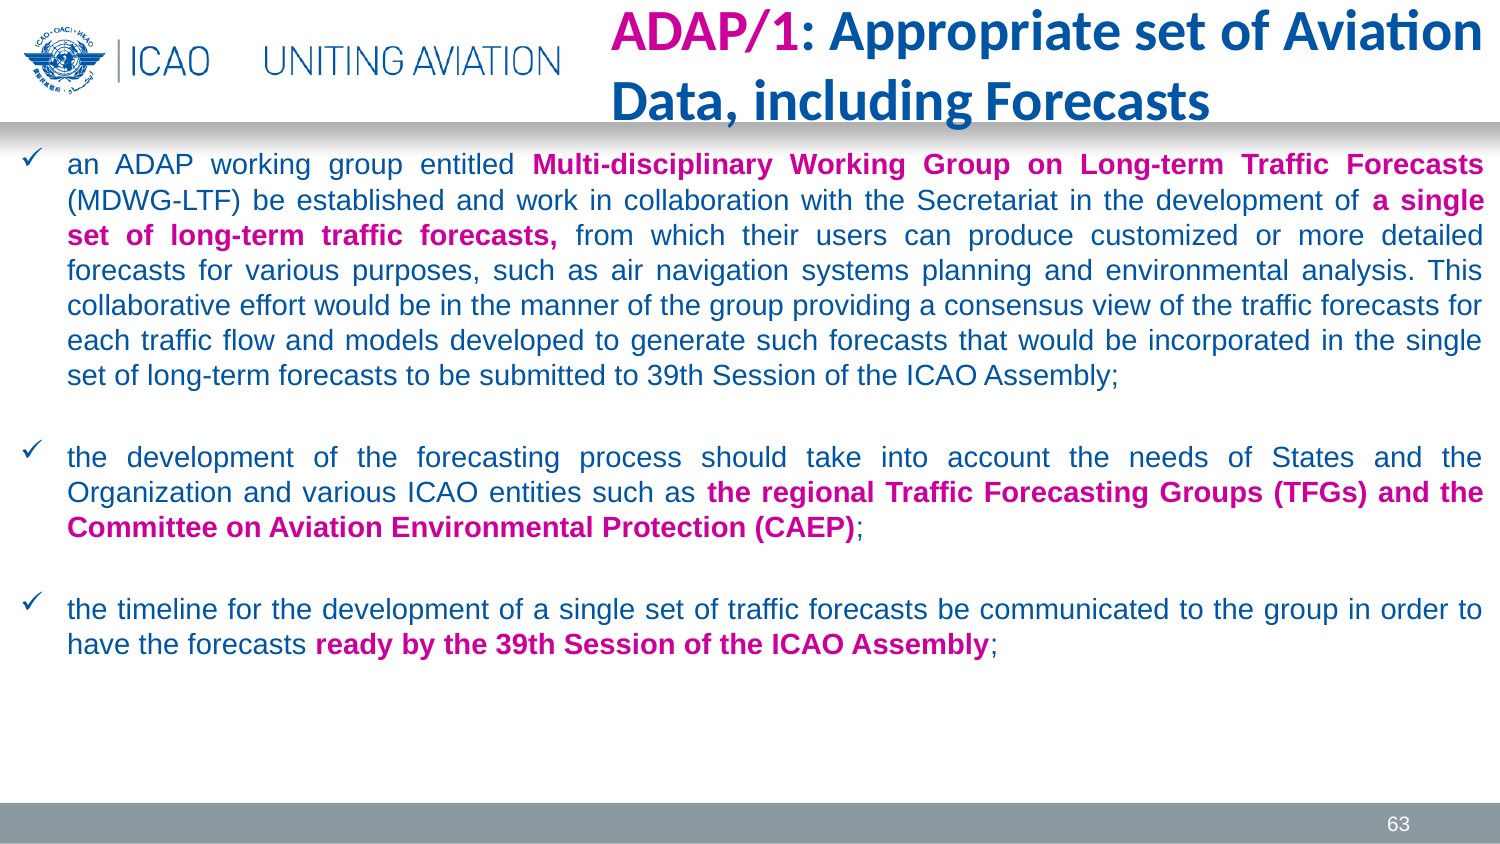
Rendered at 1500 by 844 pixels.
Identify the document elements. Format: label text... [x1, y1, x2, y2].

list an ADAP working group entitled Multi-disciplinary Working Group on Long-term Traffic Forecasts (MDWG-LTF) be established and work in collaboration with the Secretariat in the development of a single set of long-term traffic forecasts, from which their users can produce customized or more detailed forecasts for various purposes, such as air navigation systems planning and environmental analysis. This collaborative effort would be in the manner of the group providing a consensus view of the traffic forecasts for each traffic flow and models developed to generate such forecasts that would be incorporated in the single set of long-term forecasts to be submitted to 39th Session of the ICAO Assembly; the development of the forecasting process should take into account the needs of States and the Organization and various ICAO entities such as the regional Traffic Forecasting Groups (TFGs) and the Committee on Aviation Environmental Protection (CAEP); the timeline for the development of a single set of traffic forecasts be communicated to the group in order to have the forecasts ready by the 39th Session of the ICAO Assembly; [5, 138, 1500, 830]
text_box ADAP/1: Appropriate set of Aviation Data, including Forecasts [596, 0, 1500, 127]
slide_number 63 [1074, 802, 1425, 844]
picture [0, 0, 1500, 161]
